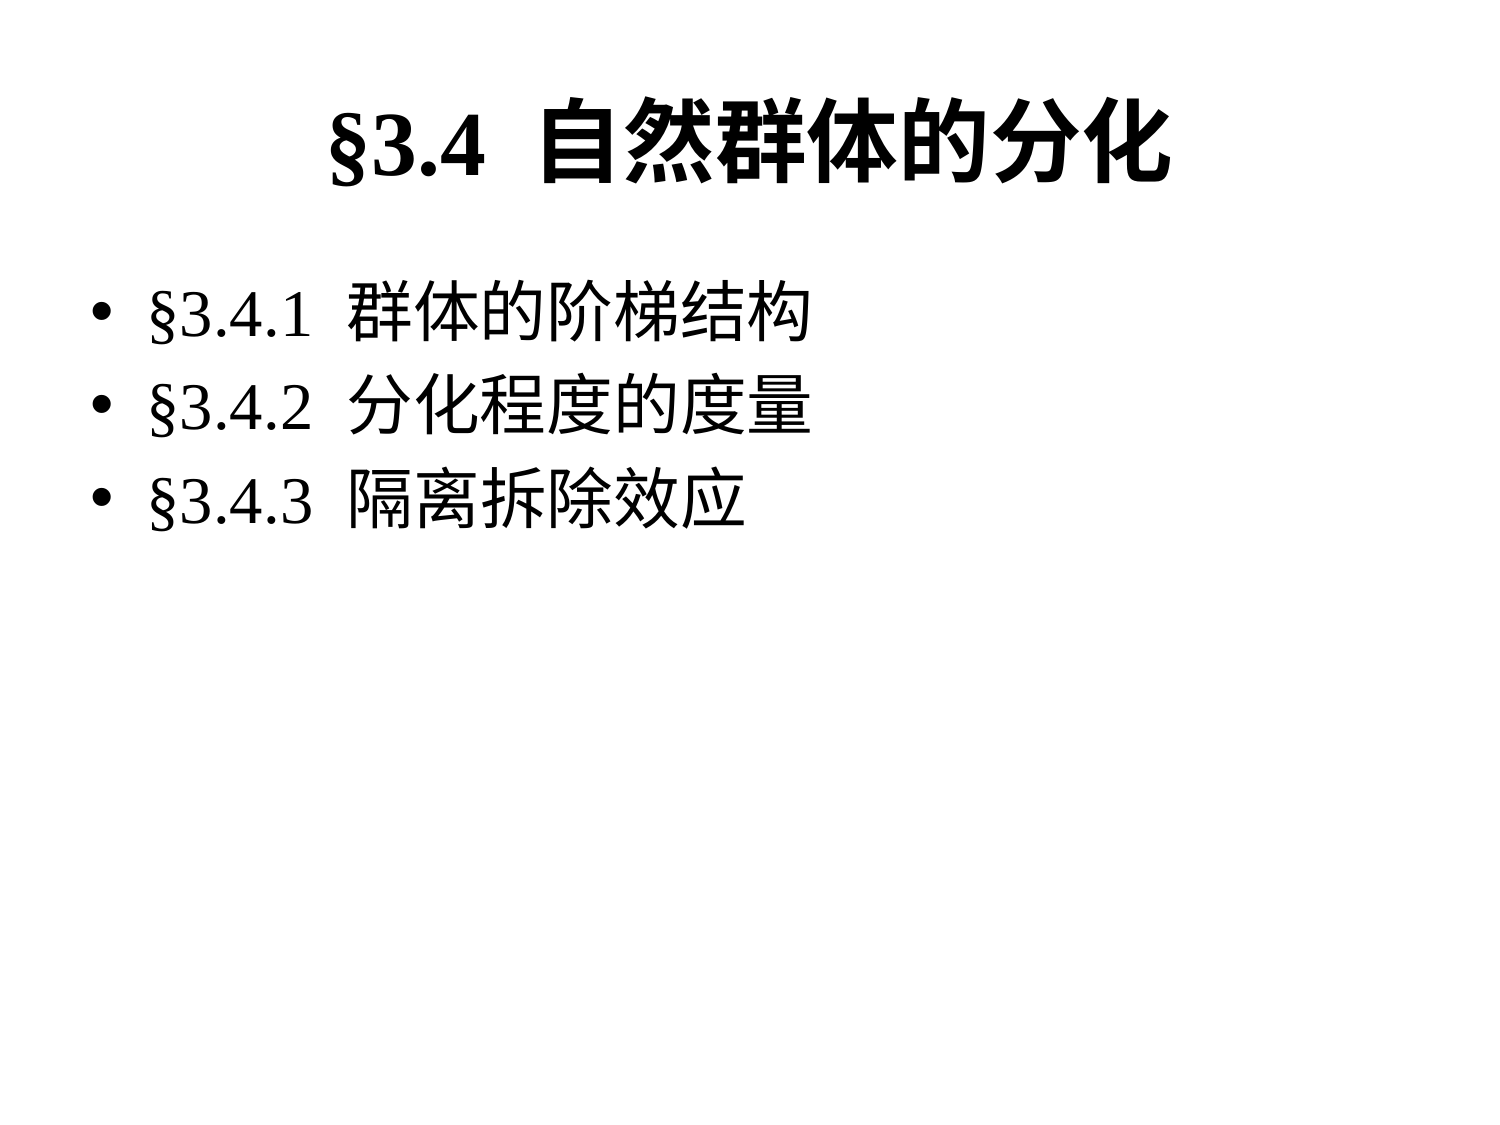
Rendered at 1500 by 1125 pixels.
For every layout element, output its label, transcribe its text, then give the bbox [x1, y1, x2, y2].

title §3.4 自然群体的分化 [75, 45, 1425, 233]
list §3.4.1 群体的阶梯结构 §3.4.2 分化程度的度量 §3.4.3 隔离拆除效应 [75, 262, 1425, 1005]
